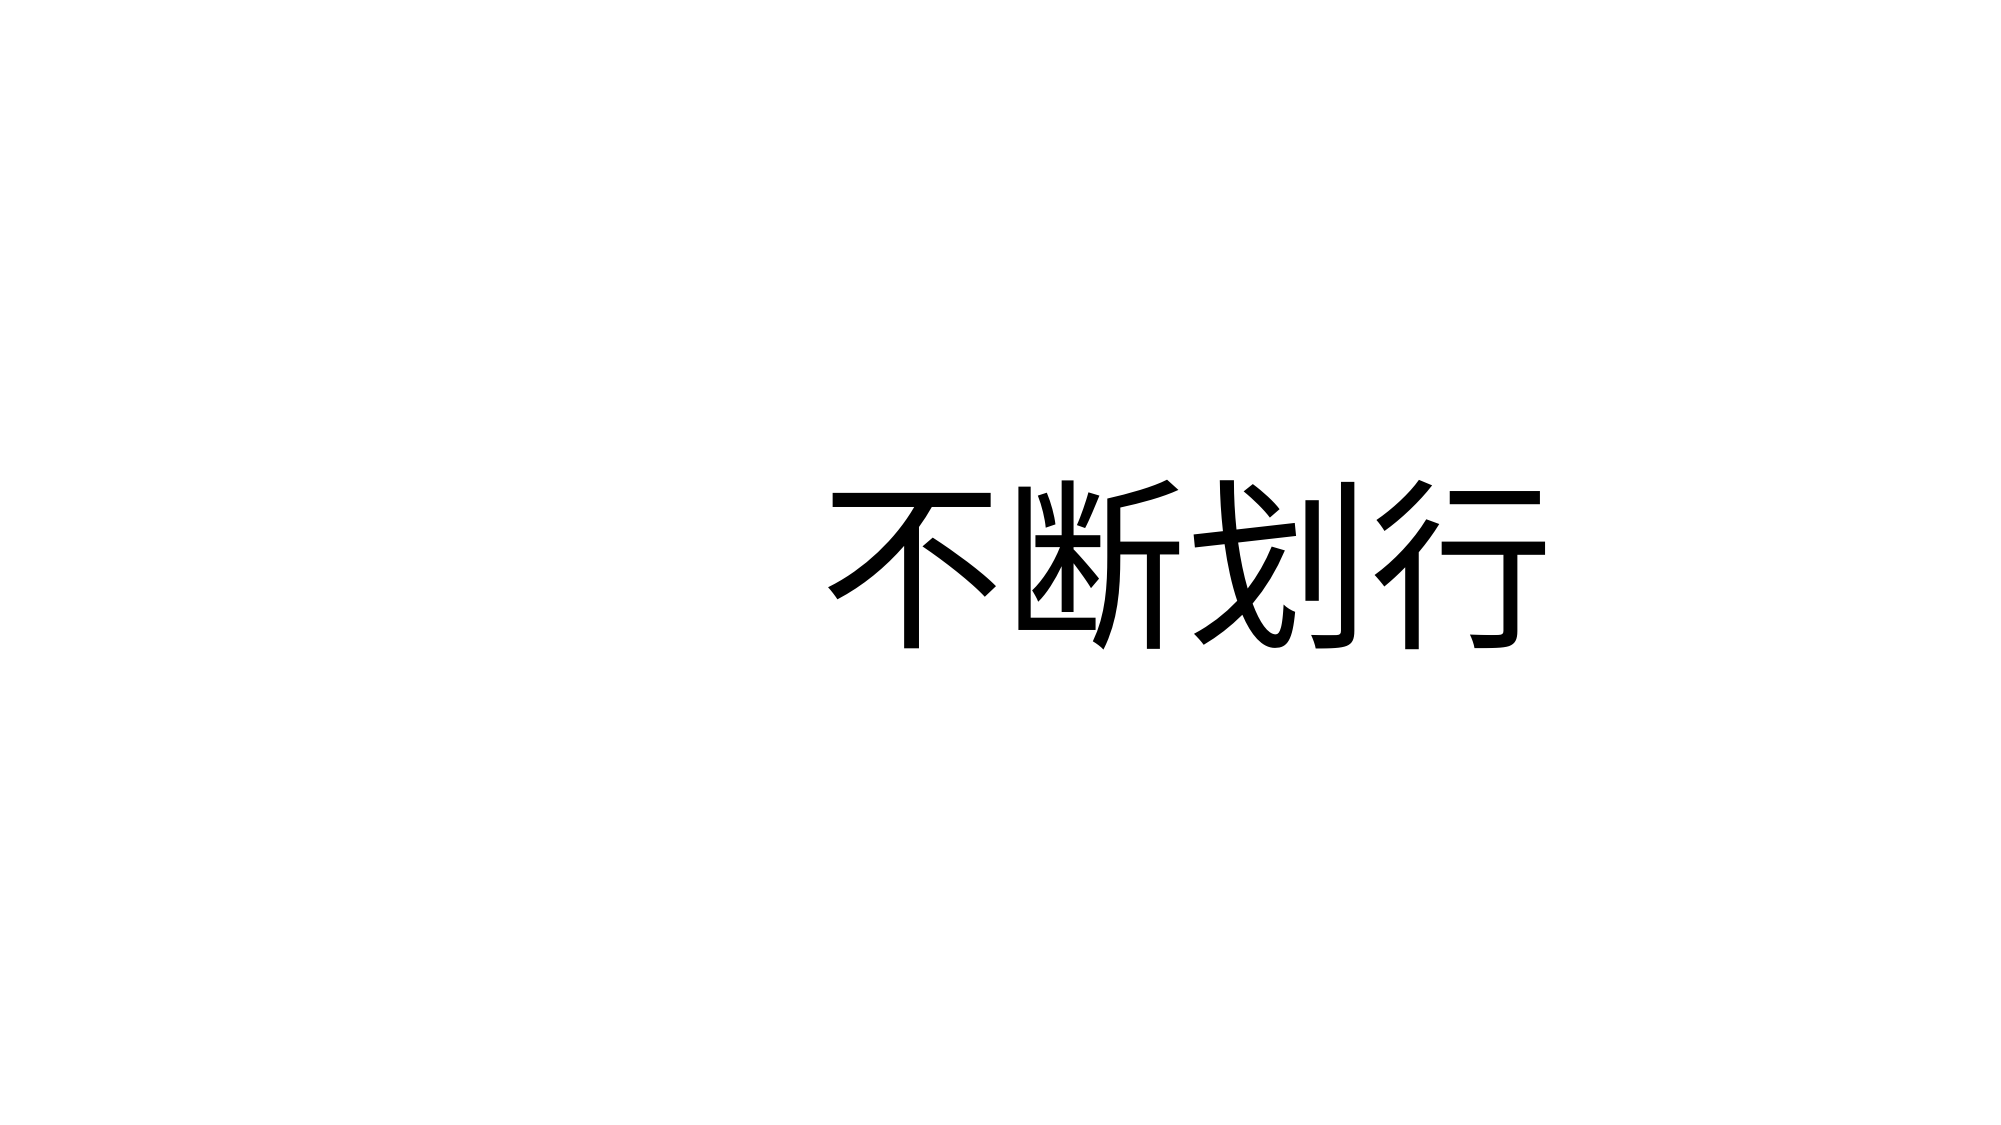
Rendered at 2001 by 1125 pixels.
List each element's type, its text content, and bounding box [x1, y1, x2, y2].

text_box 不断划行 [806, 443, 1569, 679]
